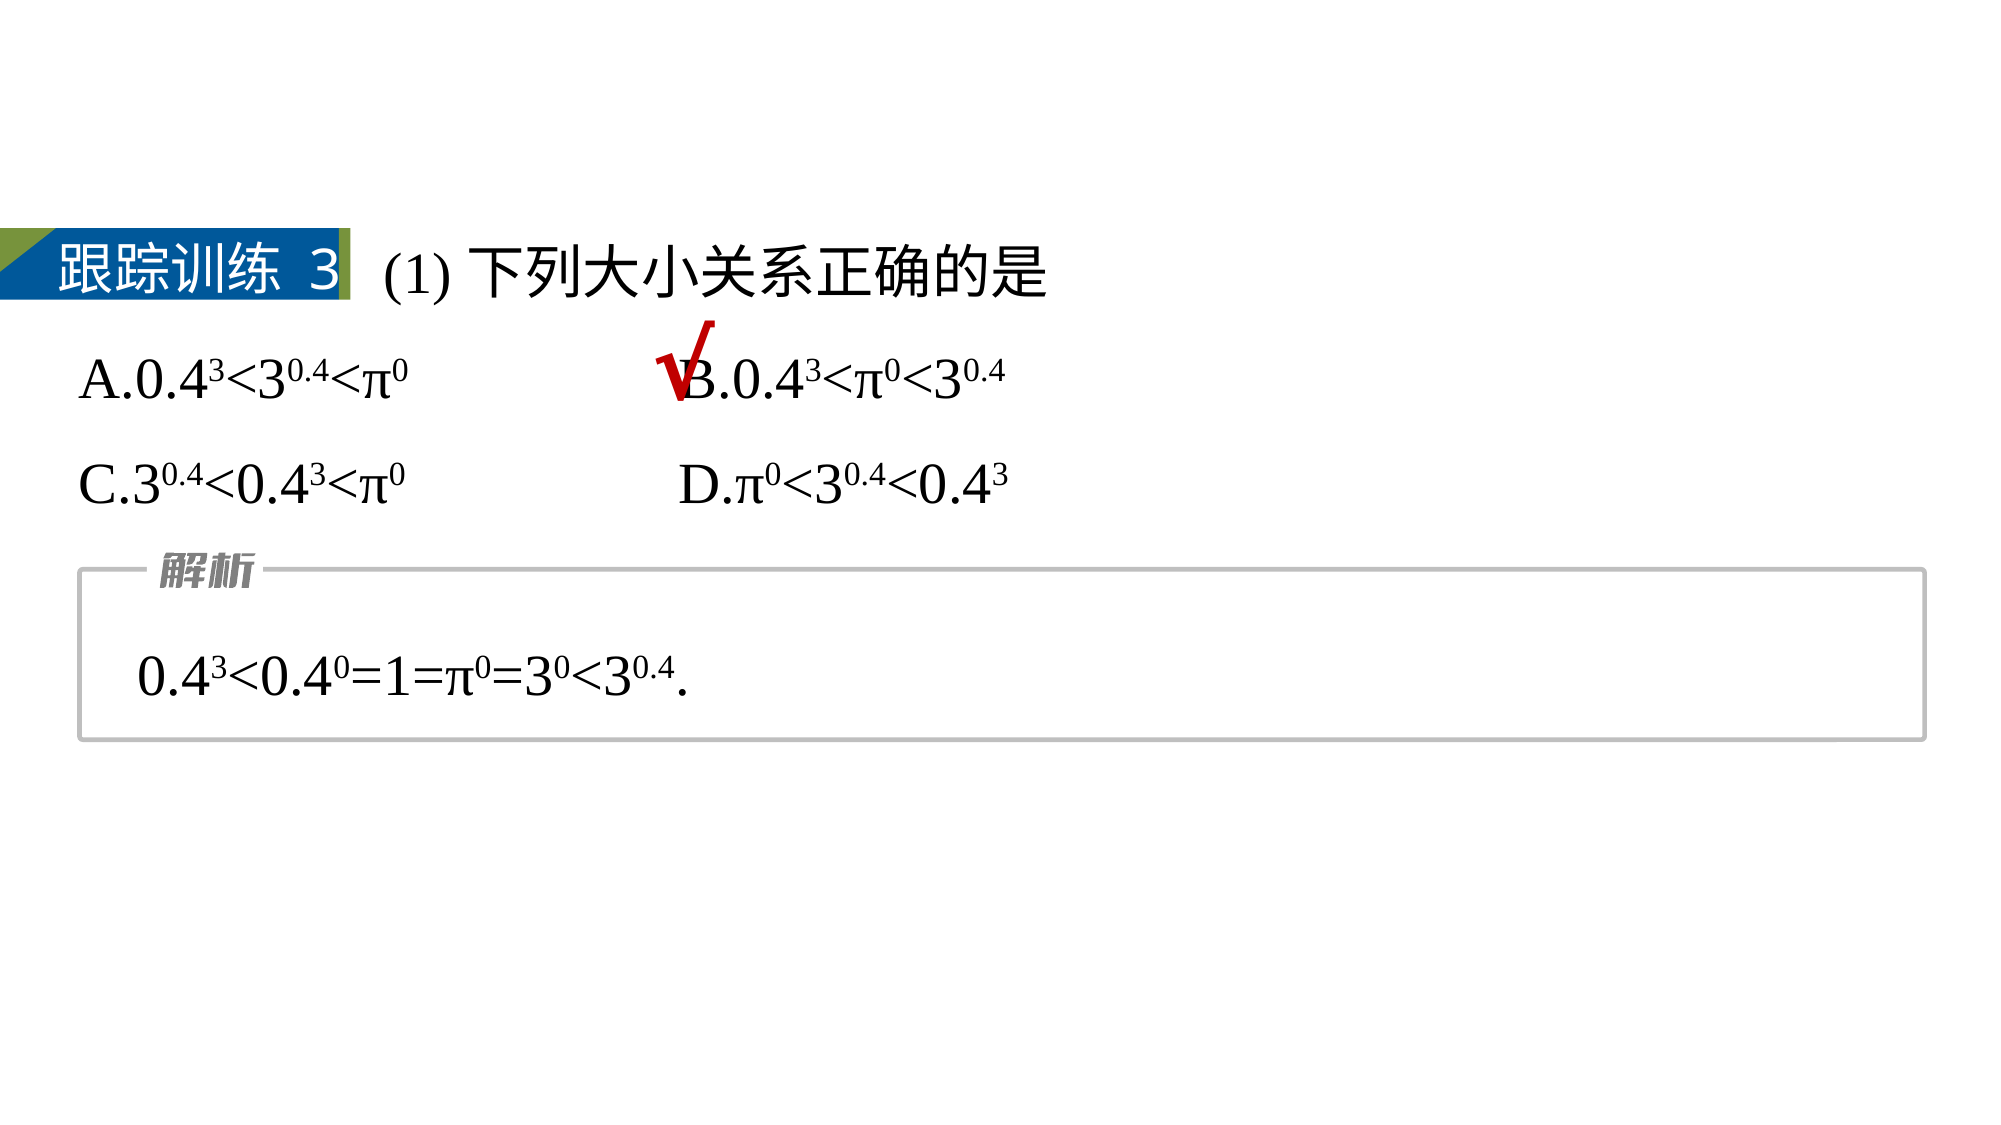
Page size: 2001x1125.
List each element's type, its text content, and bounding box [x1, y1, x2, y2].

text_box √ [637, 298, 762, 427]
text_box (1)下列大小关系正确的是 A.0.43<30.4<π0 B.0.43<π0<30.4 C.30.4<0.43<π0 D.π0<30.4<0.43 [63, 192, 1936, 523]
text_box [0, 226, 363, 310]
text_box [79, 550, 1925, 740]
